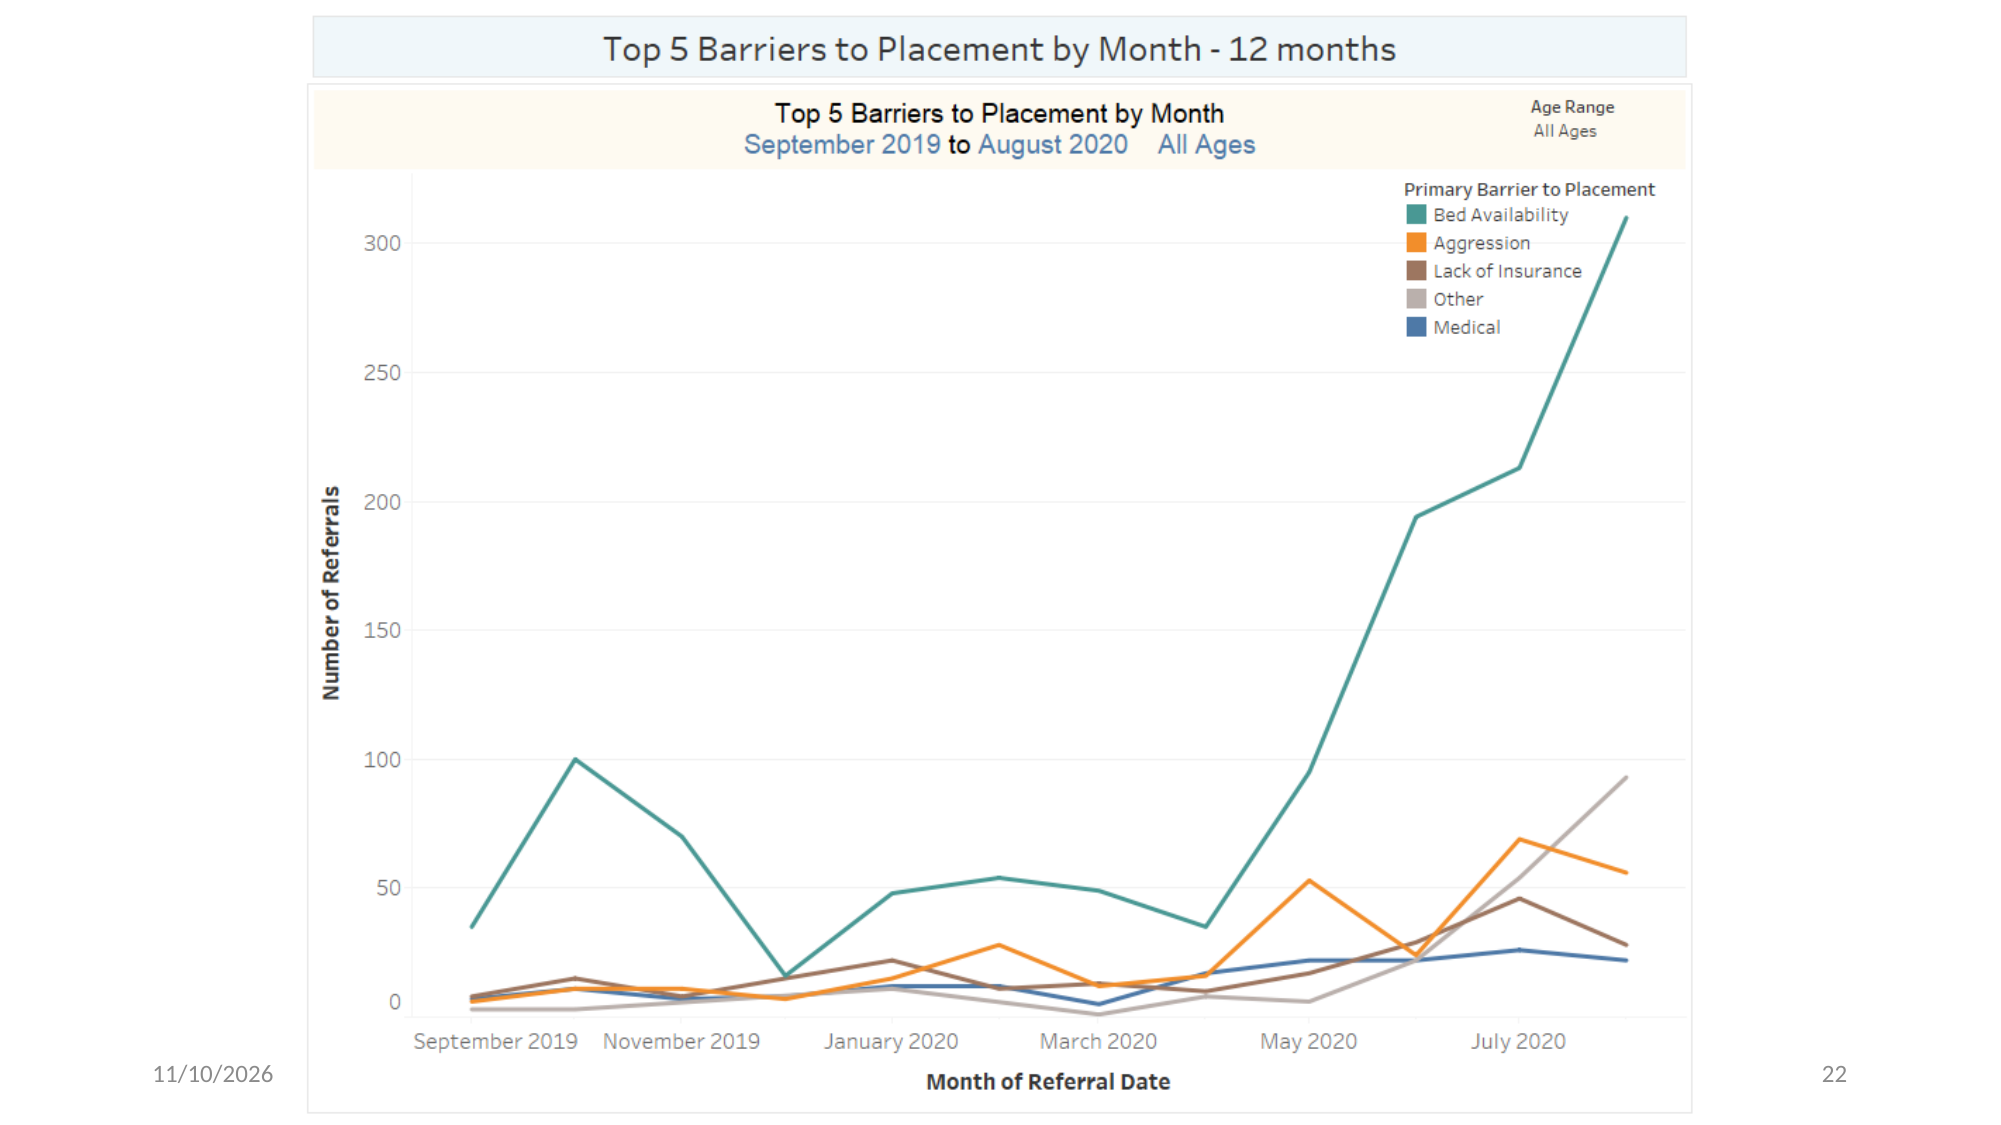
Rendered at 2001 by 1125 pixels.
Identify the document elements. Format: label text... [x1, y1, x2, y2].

slide_number 22 [1704, 1042, 1863, 1103]
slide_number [137, 1042, 296, 1103]
picture [296, 0, 1704, 1125]
